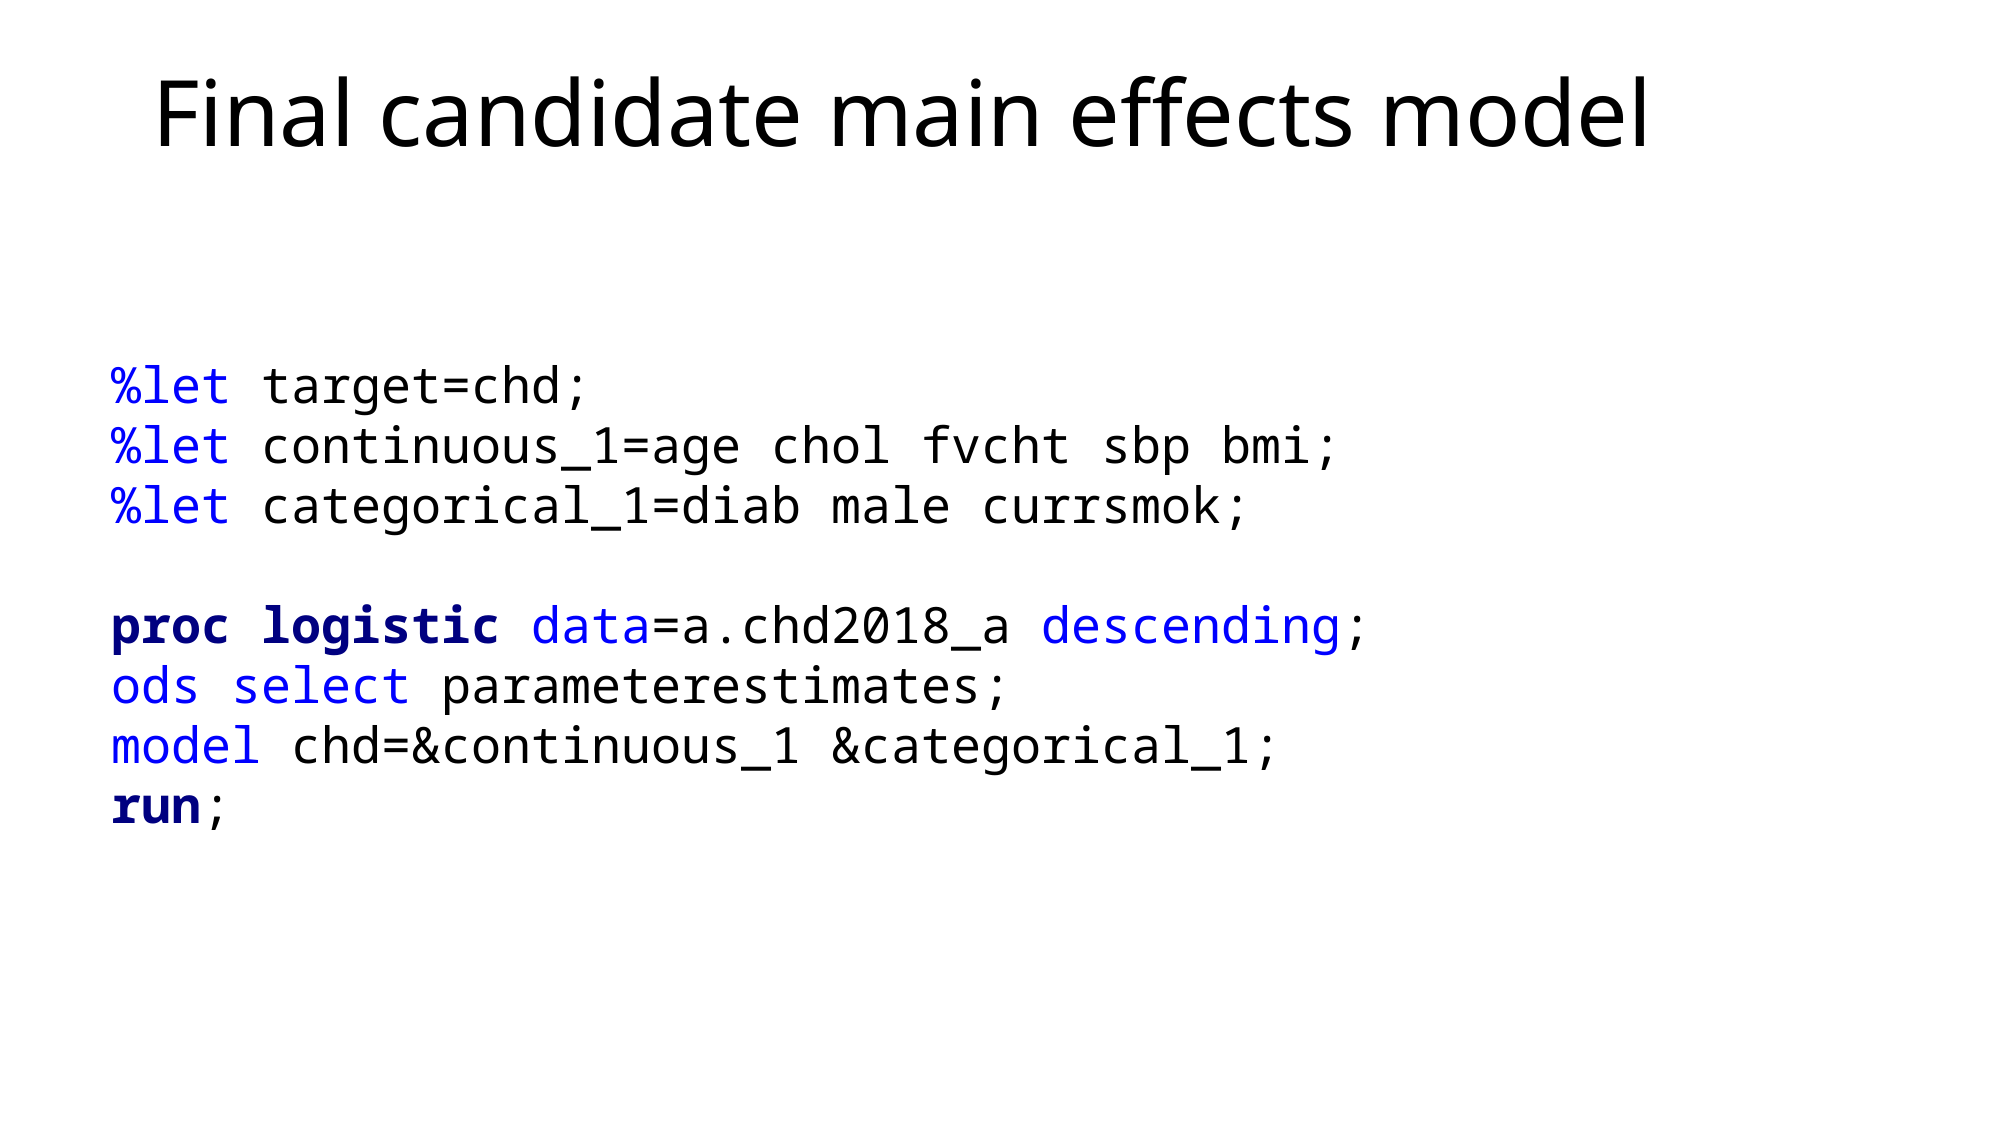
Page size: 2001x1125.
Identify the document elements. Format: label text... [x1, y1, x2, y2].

text_box Final candidate main effects model [137, 59, 1863, 278]
text_box %let target=chd; %let continuous_1=age chol fvcht sbp bmi; %let categorical_1=diab male currsmok; proc logistic data=a.chd2018_a descending; ods select parameterestimates; model chd=&continuous_1 &categorical_1; run; [96, 346, 1904, 842]
